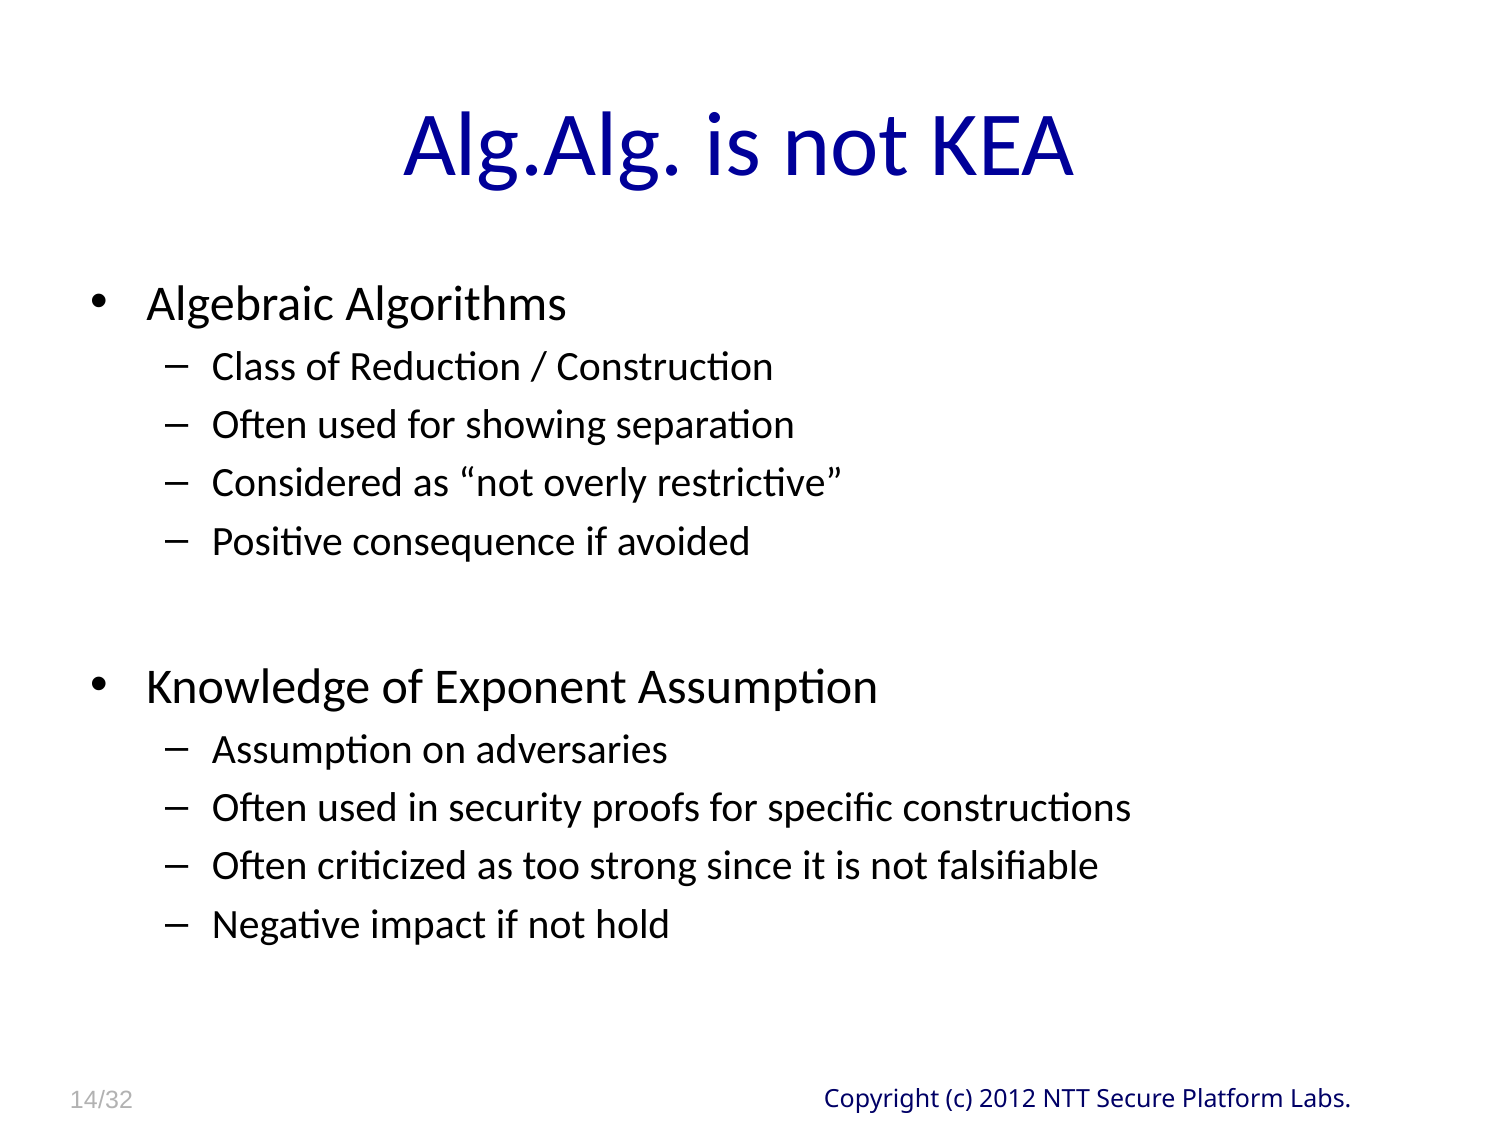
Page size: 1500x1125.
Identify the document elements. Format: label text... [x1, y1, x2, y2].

title Alg.Alg. is not KEA [75, 45, 1425, 233]
list Algebraic Algorithms Class of Reduction / Construction Often used for showing separation Considered as “not overly restrictive” Positive consequence if avoided Knowledge of Exponent Assumption Assumption on adversaries Often used in security proofs for specific constructions Often criticized as too strong since it is not falsifiable Negative impact if not hold [75, 262, 1425, 1005]
slide_number 14/32 [0, 1071, 148, 1125]
